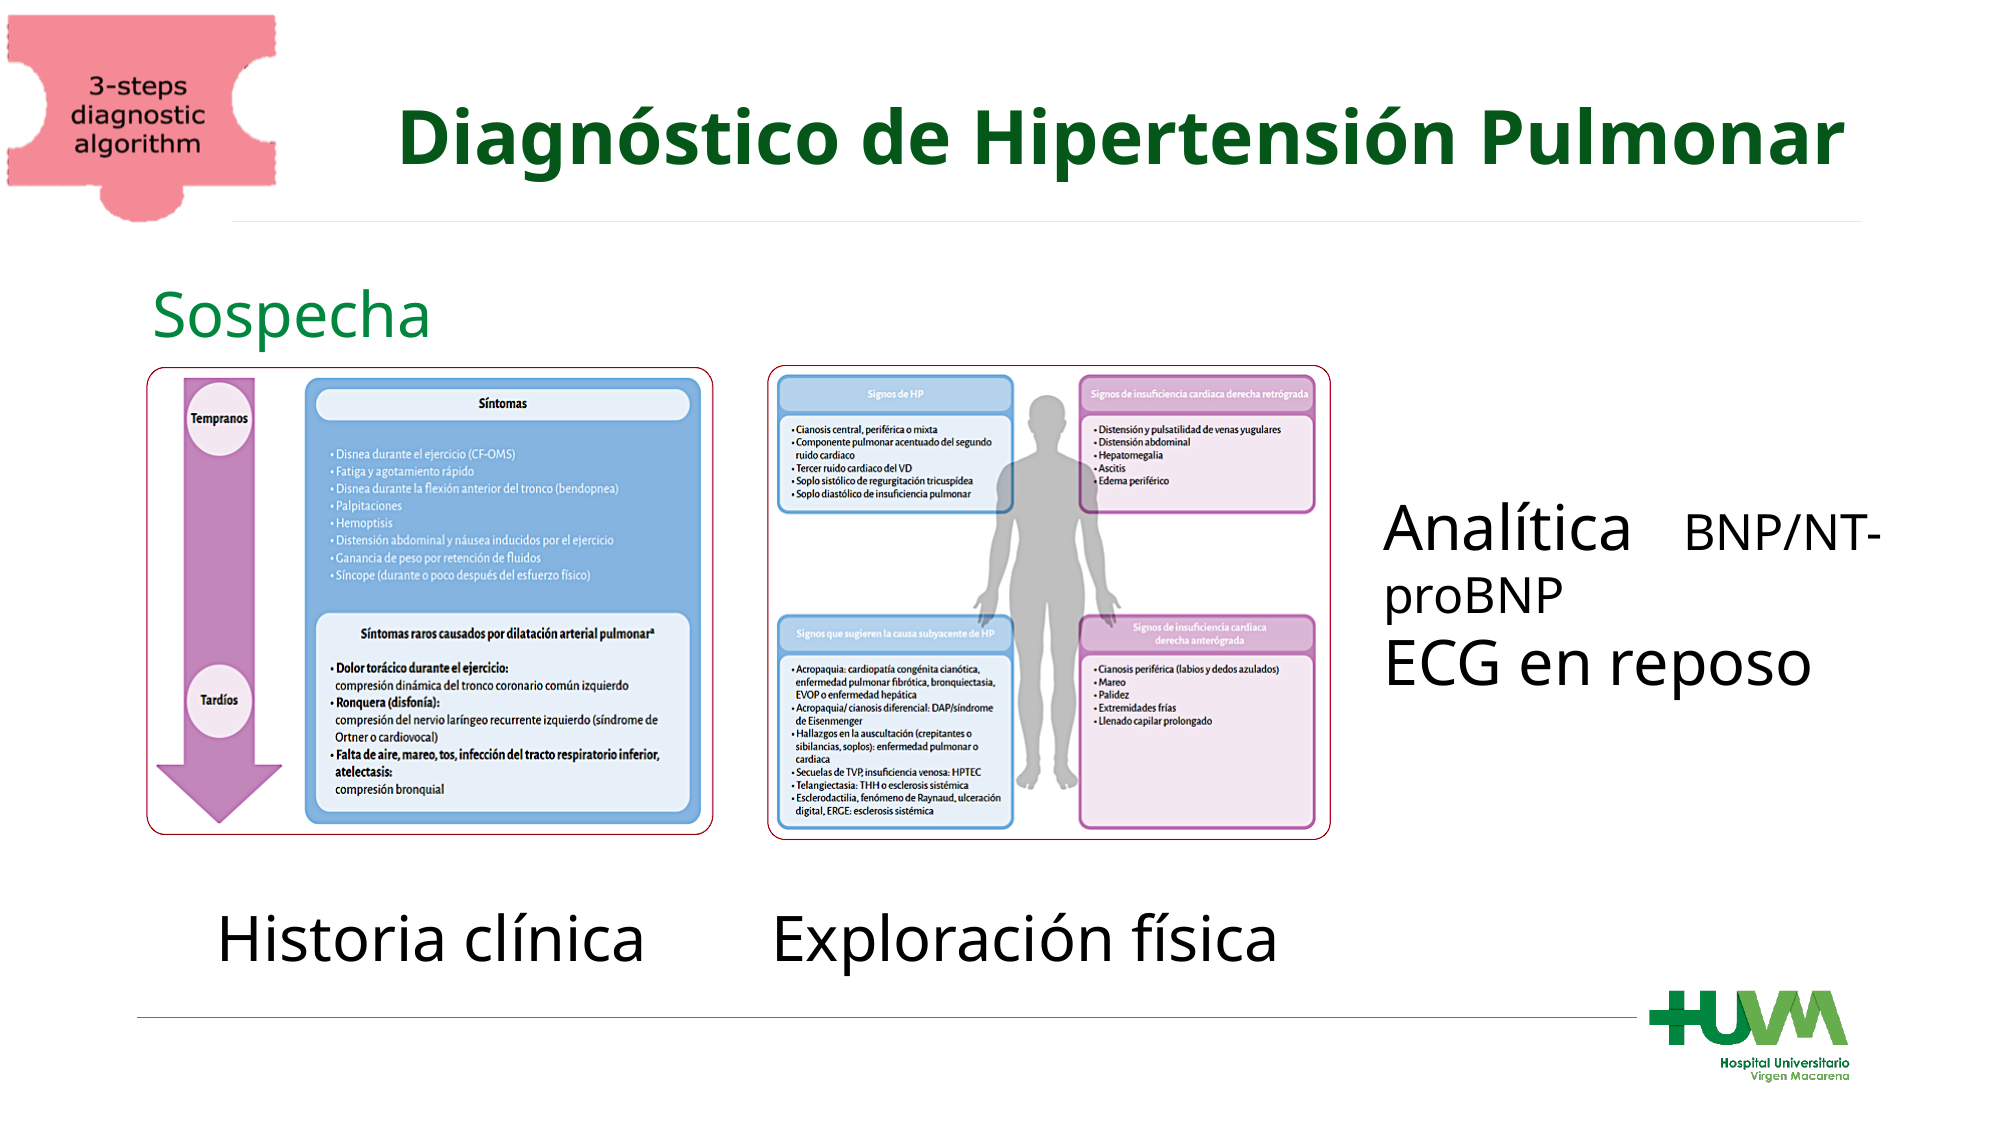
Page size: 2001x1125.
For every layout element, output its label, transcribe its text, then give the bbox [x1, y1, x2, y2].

picture [758, 357, 1337, 846]
picture [137, 358, 727, 846]
text_box Exploración física [715, 891, 1337, 982]
picture [0, 13, 280, 225]
picture [1639, 976, 1863, 1094]
text_box Sospecha [137, 267, 823, 358]
title Diagnóstico de Hipertensión Pulmonar [280, 59, 1863, 221]
text_box Analítica BNP/NT-proBNP ECG en reposo [1368, 480, 1906, 706]
text_box Historia clínica [121, 891, 715, 982]
